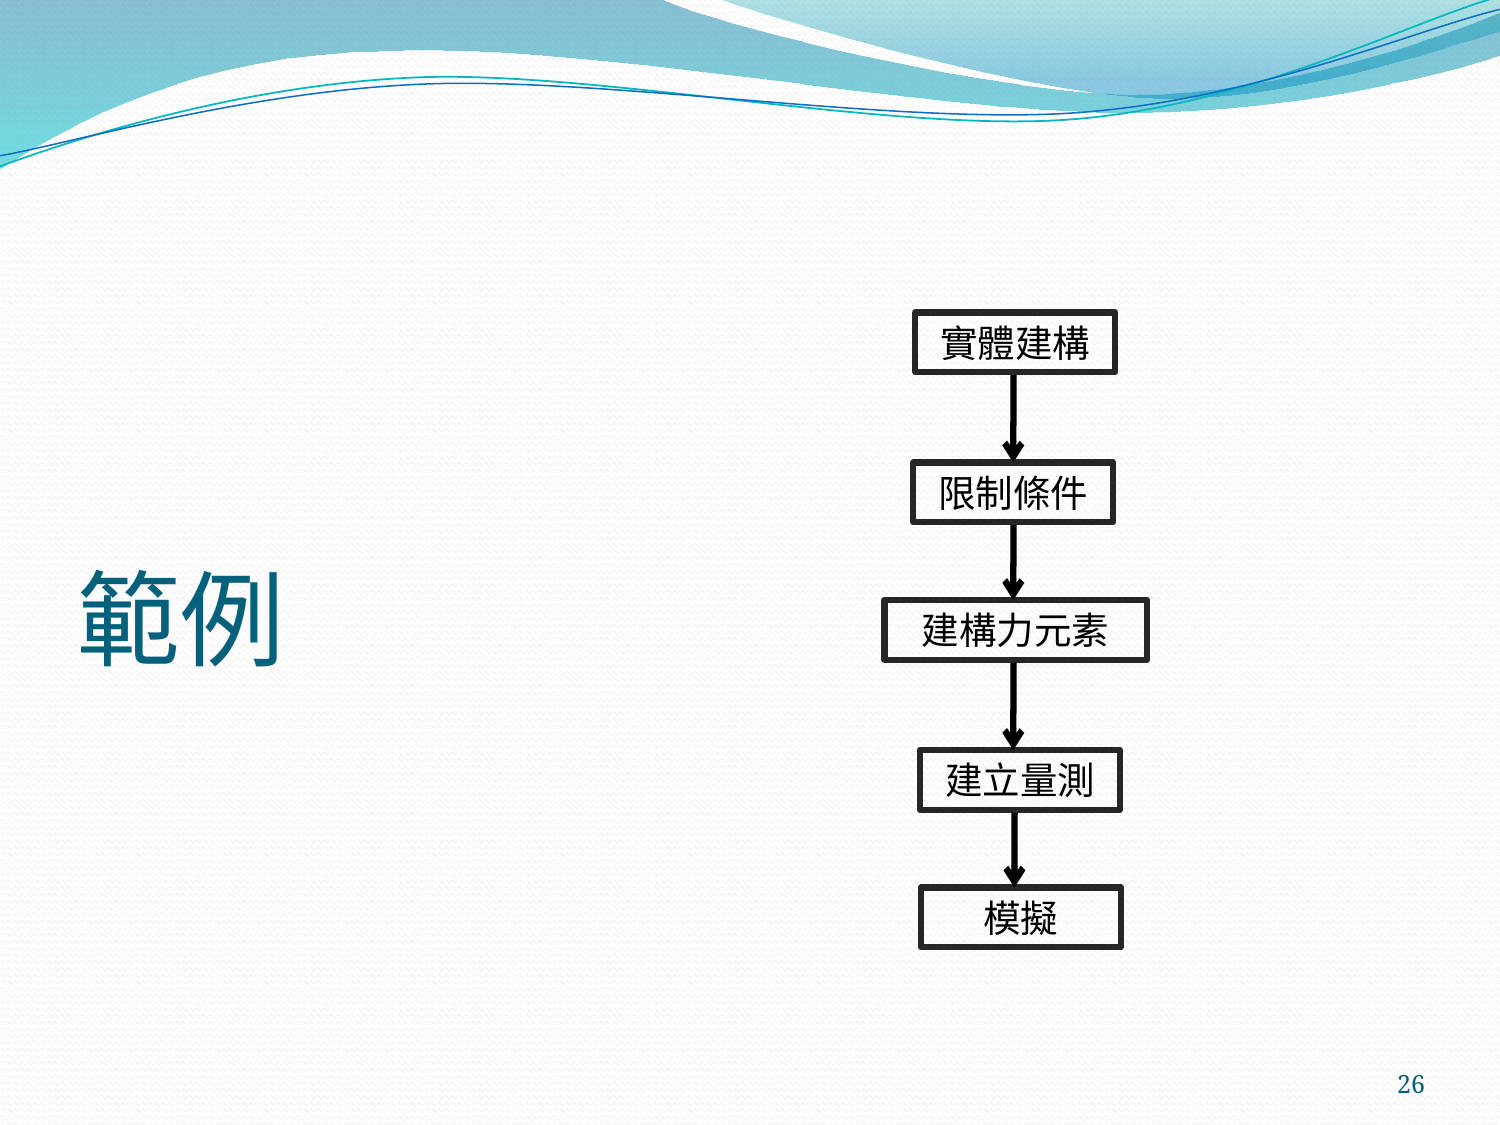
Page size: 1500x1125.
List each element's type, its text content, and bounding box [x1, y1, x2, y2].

text_box 建立量測 [919, 750, 1120, 810]
text_box 實體建構 [915, 312, 1116, 373]
text_box 限制條件 [913, 462, 1114, 523]
text_box 建構力元素 [884, 600, 1147, 660]
title 範例 [76, 491, 1440, 680]
slide_number 26 [1299, 1042, 1425, 1103]
text_box 模擬 [920, 887, 1121, 948]
